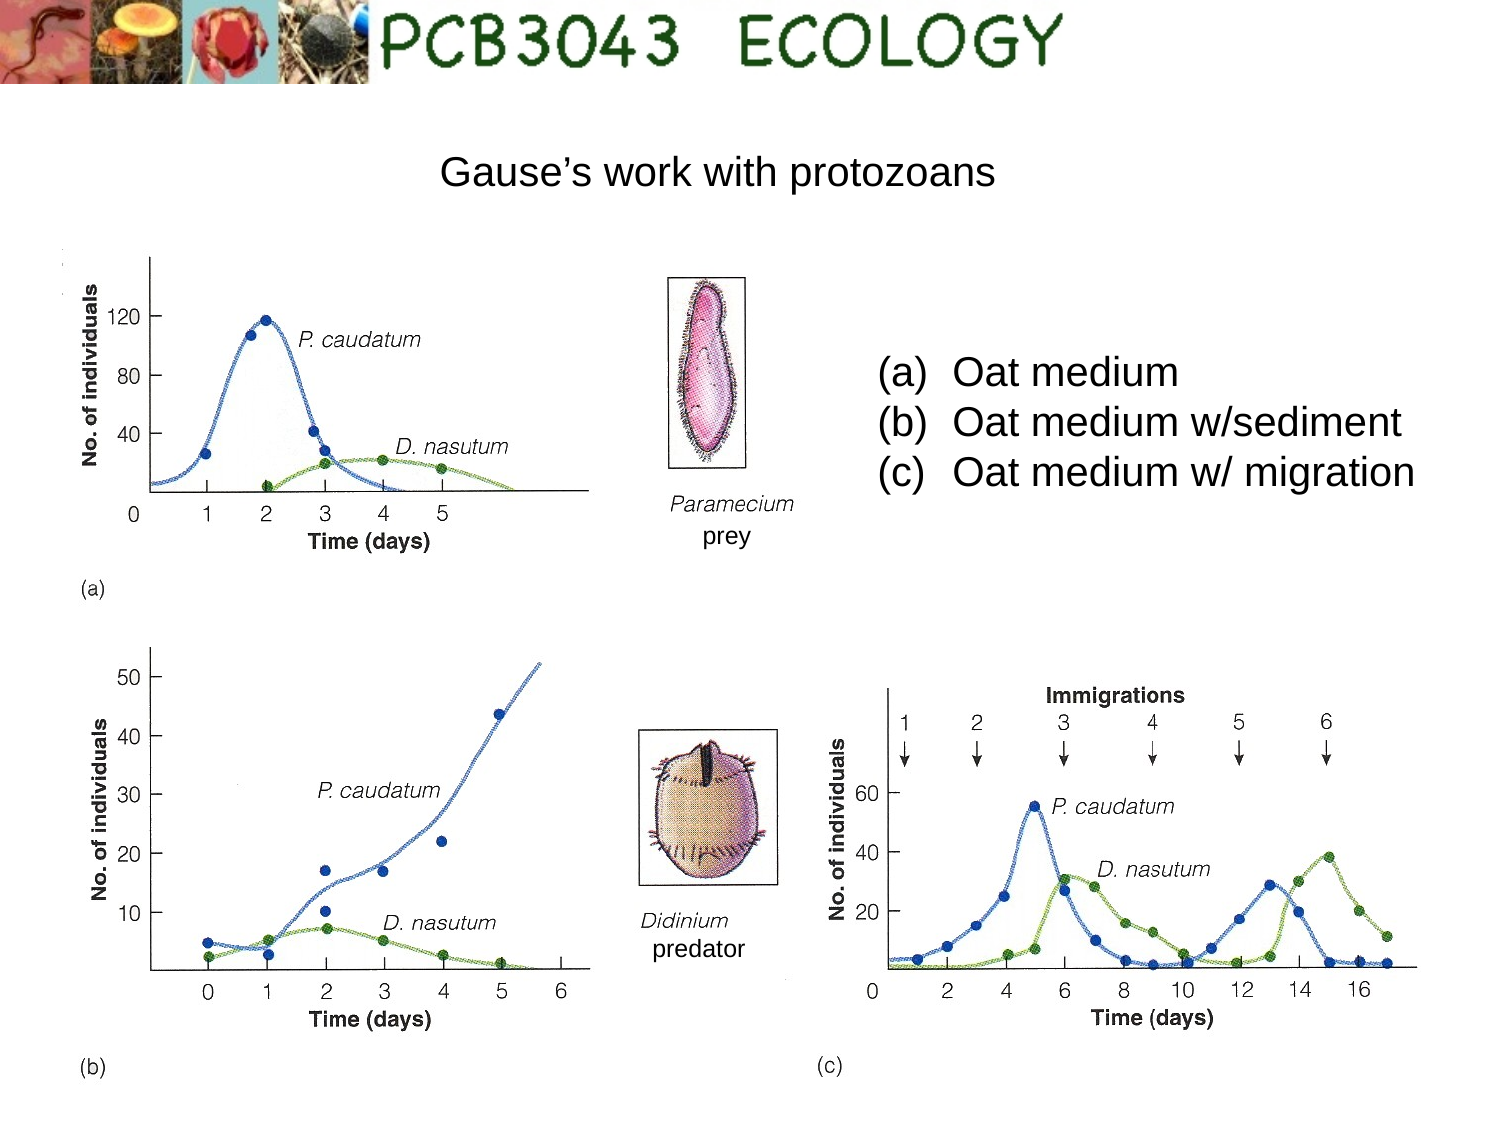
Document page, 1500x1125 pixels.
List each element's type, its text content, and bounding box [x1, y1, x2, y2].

picture [62, 249, 1426, 1091]
picture [0, 0, 1088, 84]
text_box Gause’s work with protozoans [49, 137, 1388, 203]
